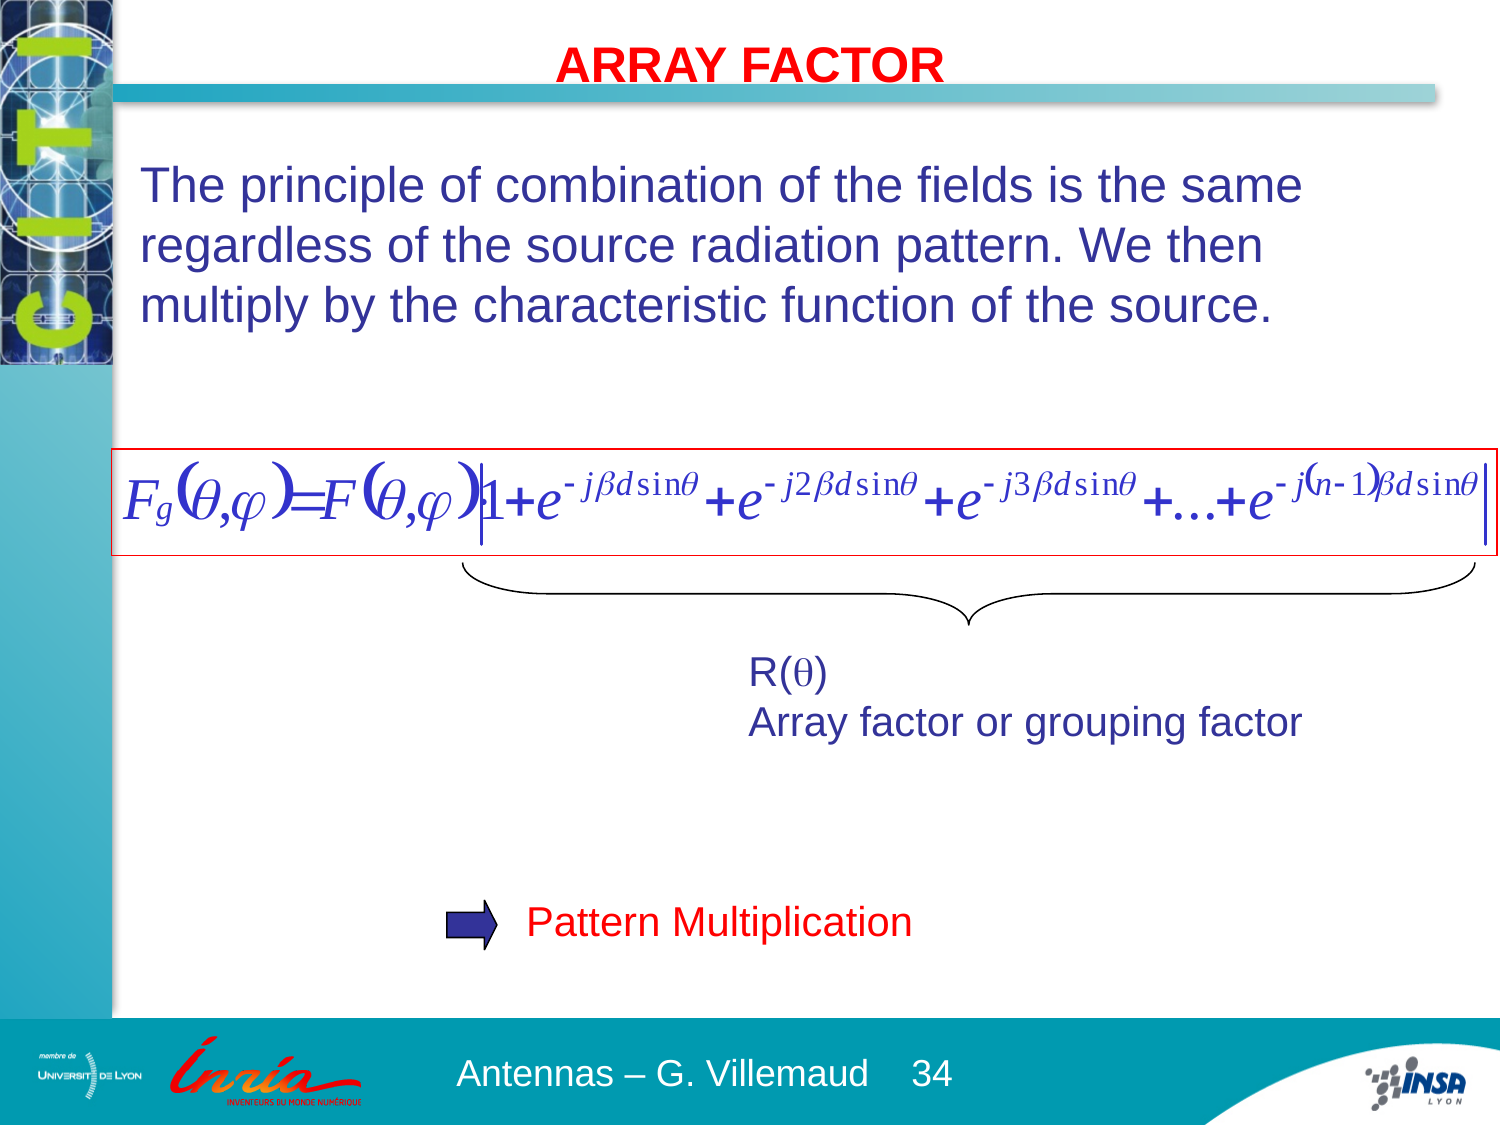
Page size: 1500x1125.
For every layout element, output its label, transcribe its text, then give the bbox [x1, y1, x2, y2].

text_box R(q) Array factor or grouping factor [733, 637, 1319, 753]
text_box ARRAY FACTOR [63, 24, 1437, 100]
picture [1, 0, 112, 364]
text_box The principle of combination of the fields is the same regardless of the source radiation pattern. We then multiply by the characteristic function of the source. [125, 145, 1375, 340]
text_box [446, 900, 497, 951]
picture [0, 1018, 1500, 1125]
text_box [111, 449, 1497, 556]
text_box [462, 564, 1475, 625]
text_box Pattern Multiplication [511, 887, 929, 953]
